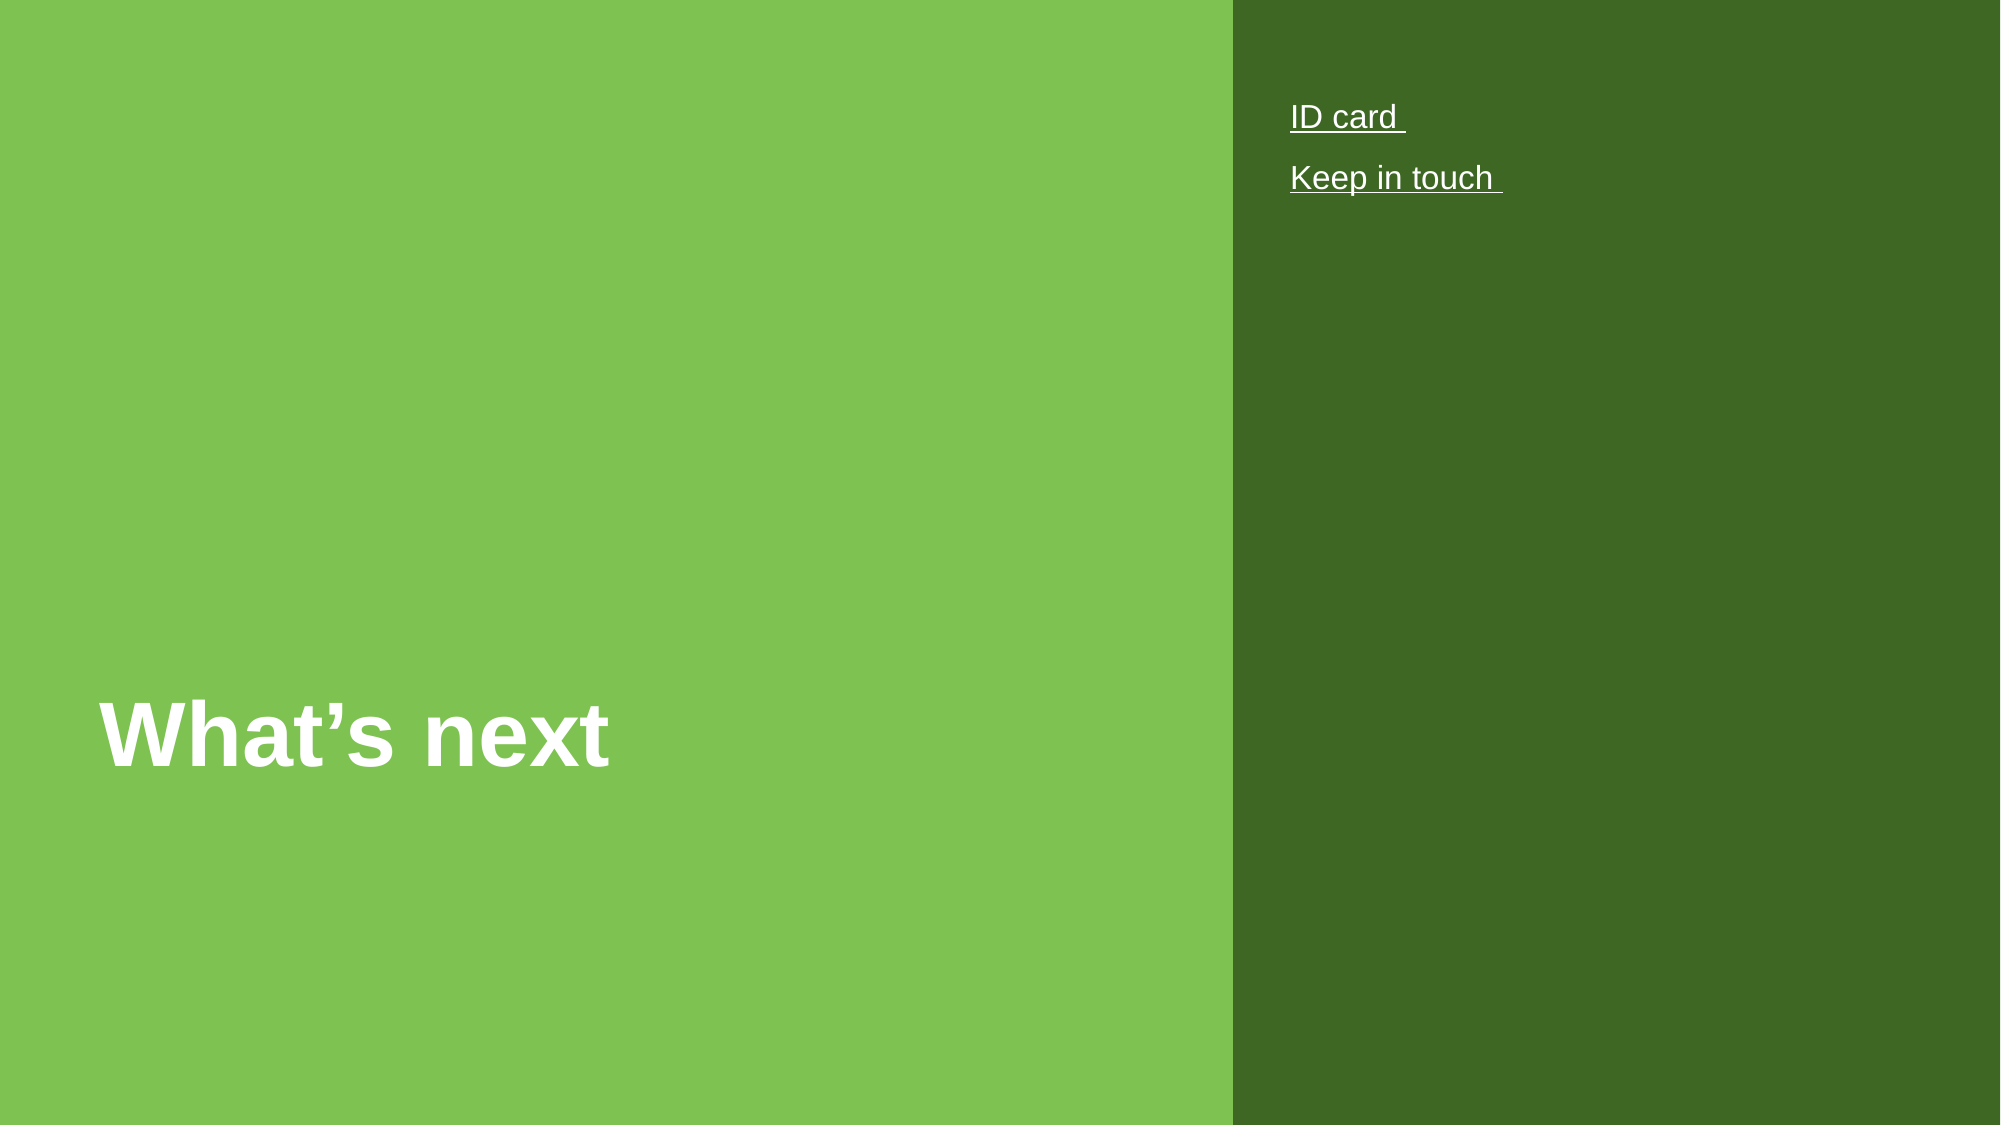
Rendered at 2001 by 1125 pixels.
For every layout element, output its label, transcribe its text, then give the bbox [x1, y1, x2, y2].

table_header ID card [1276, 88, 1849, 147]
title What’s next [99, 595, 1950, 786]
table_cell Keep in touch [1276, 149, 1849, 208]
